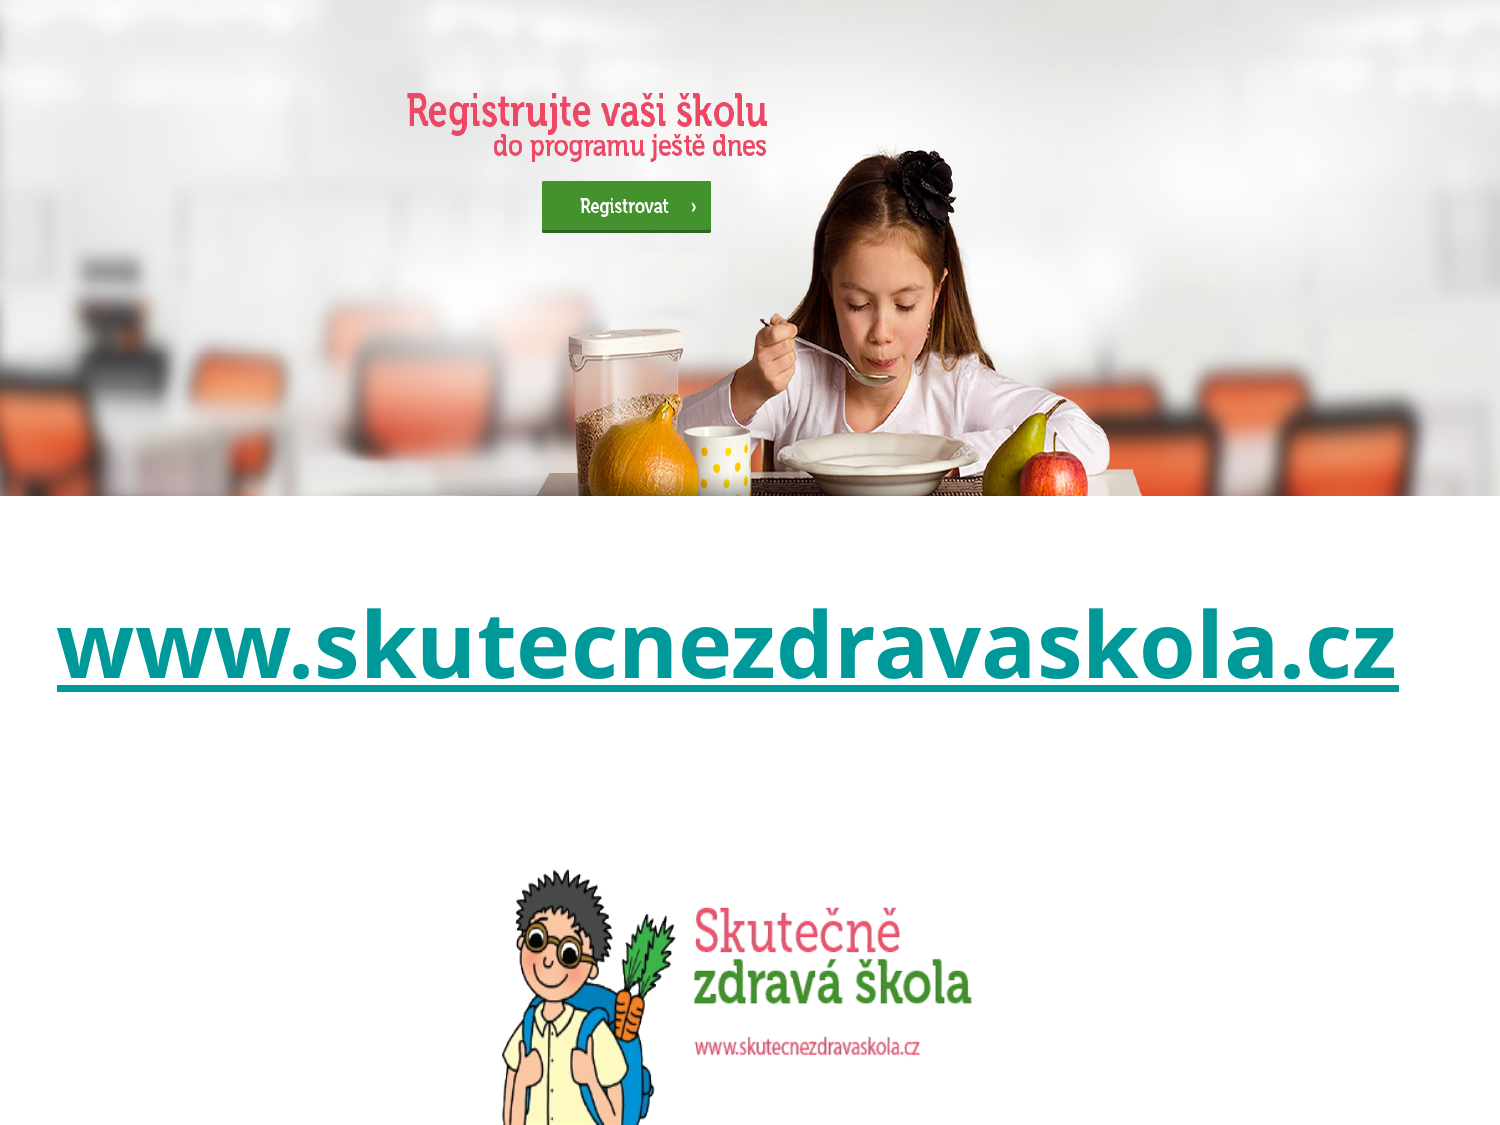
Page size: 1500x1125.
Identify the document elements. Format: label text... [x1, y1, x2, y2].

picture [445, 825, 1055, 1125]
picture [0, 0, 1500, 496]
text_box www.skutecnezdravaskola.cz [0, 579, 1500, 719]
